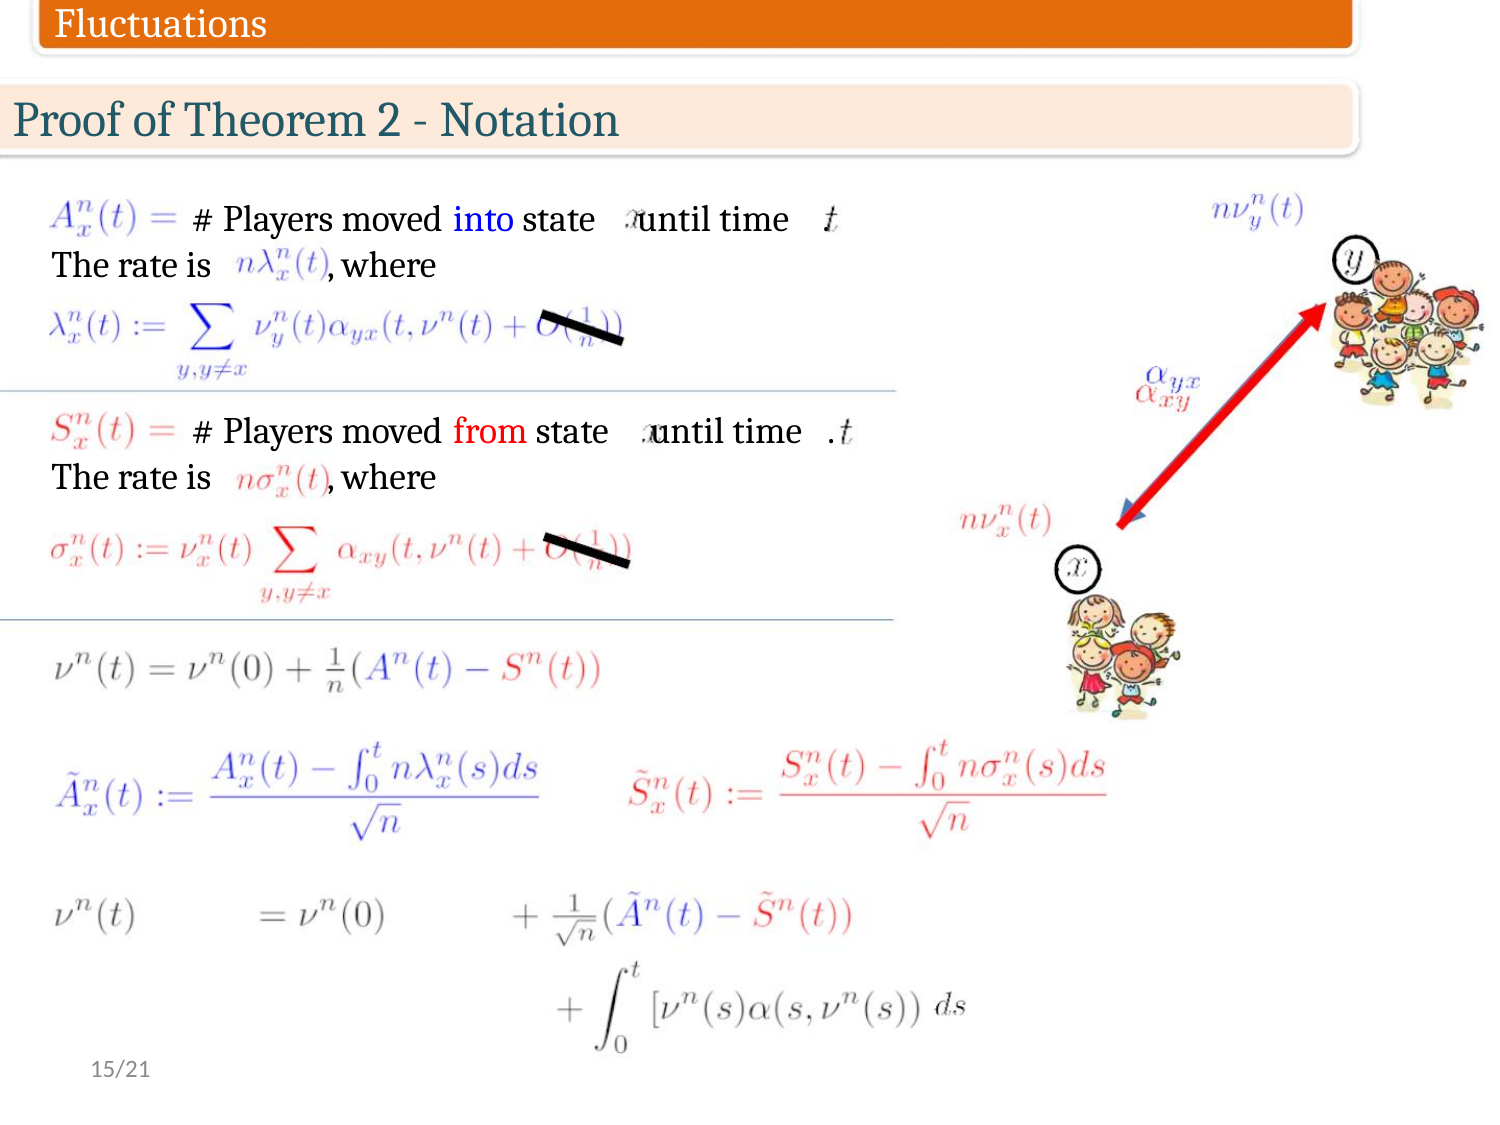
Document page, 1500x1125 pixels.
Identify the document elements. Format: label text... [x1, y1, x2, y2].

text_box 15/21 [90, 1057, 176, 1083]
text_box [0, 0, 1500, 1125]
text_box Proof of Theorem 2 - Notation [12, 87, 677, 147]
text_box # Players moved into state until time . The rate is , where [51, 195, 882, 286]
text_box Fluctuations [54, 0, 301, 47]
text_box # Players moved from state until time . The rate is , where [51, 406, 888, 497]
